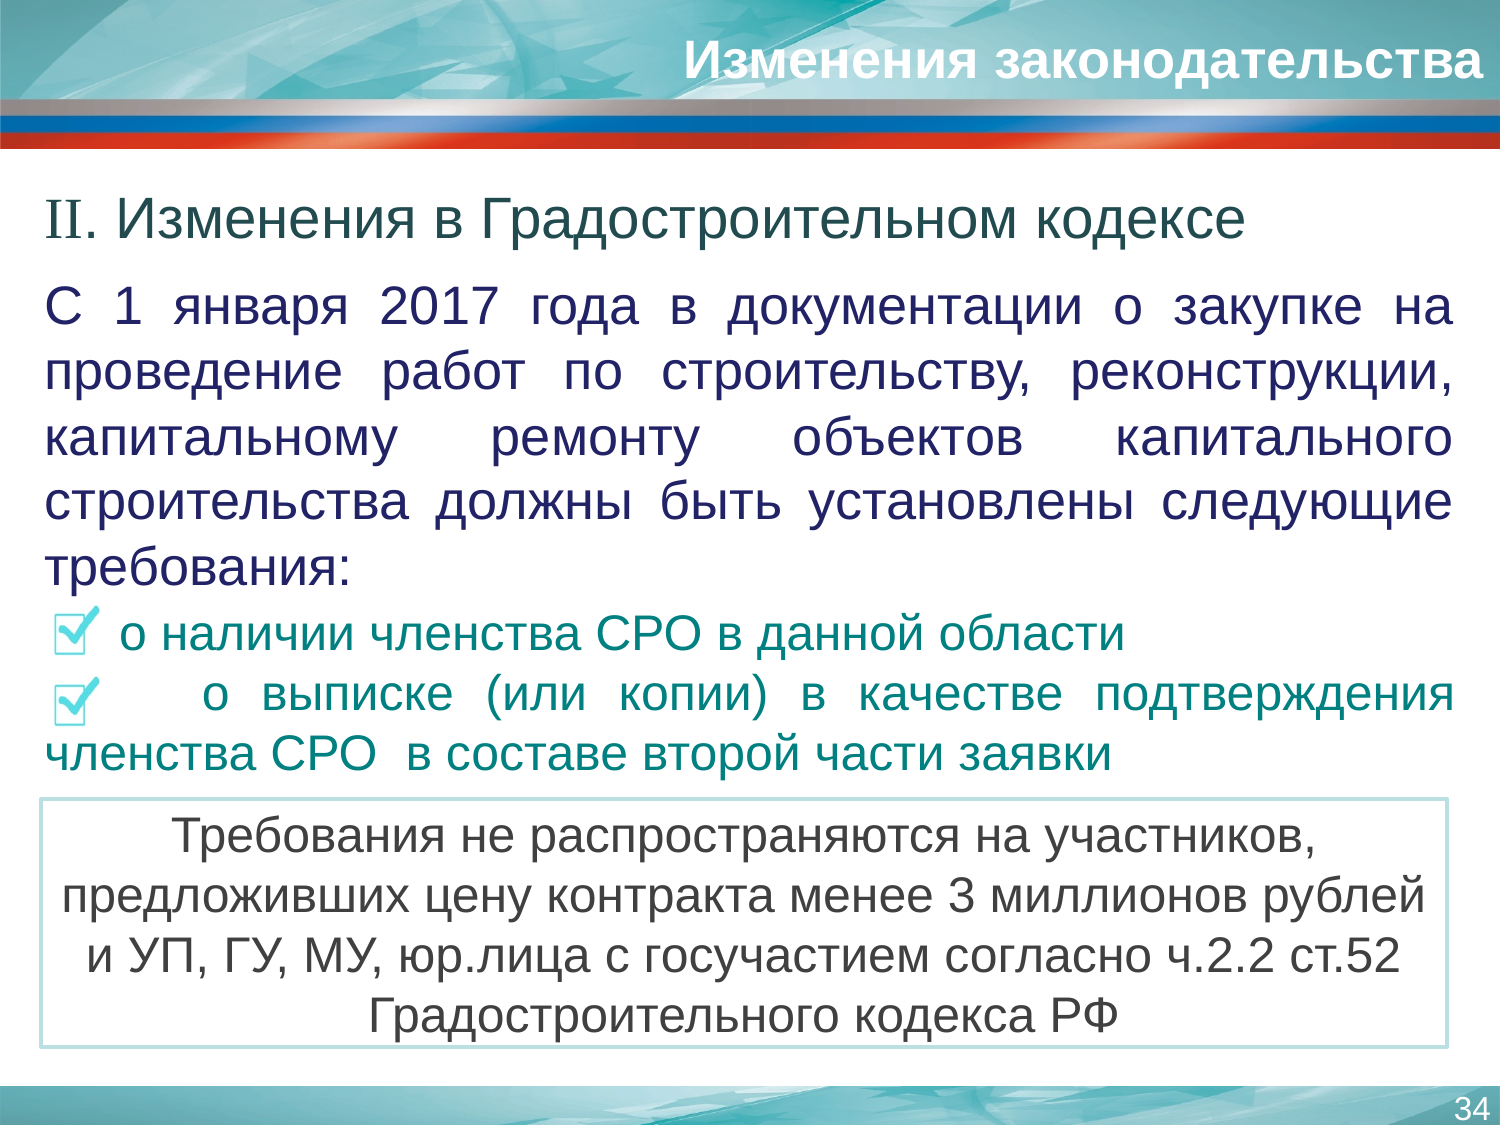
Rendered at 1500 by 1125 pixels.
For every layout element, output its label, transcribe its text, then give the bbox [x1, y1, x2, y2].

text_box Изменения законодательства [0, 0, 1500, 102]
text_box Требования не распространяются на участников, предложивших цену контракта менее 3 миллионов рублей и УП, ГУ, МУ, юр.лица с госучастием согласно ч.2.2 ст.52 Градостроительного кодекса РФ [39, 797, 1449, 1049]
text_box II. Изменения в Градостроительном кодексе [29, 173, 1471, 258]
picture [0, 102, 1500, 149]
picture [52, 668, 101, 729]
picture [0, 1086, 1155, 1125]
picture [52, 597, 101, 658]
text_box С 1 января 2017 года в документации о закупке на проведение работ по строительству, реконструкции, капитальному ремонту объектов капитального строительства должны быть установлены следующие требования: о наличии членства СРО в данной области о выписке (или копии) в качестве подтверждения членства СРО в составе второй части заявки [27, 261, 1473, 855]
slide_number 34 [1155, 1079, 1500, 1125]
